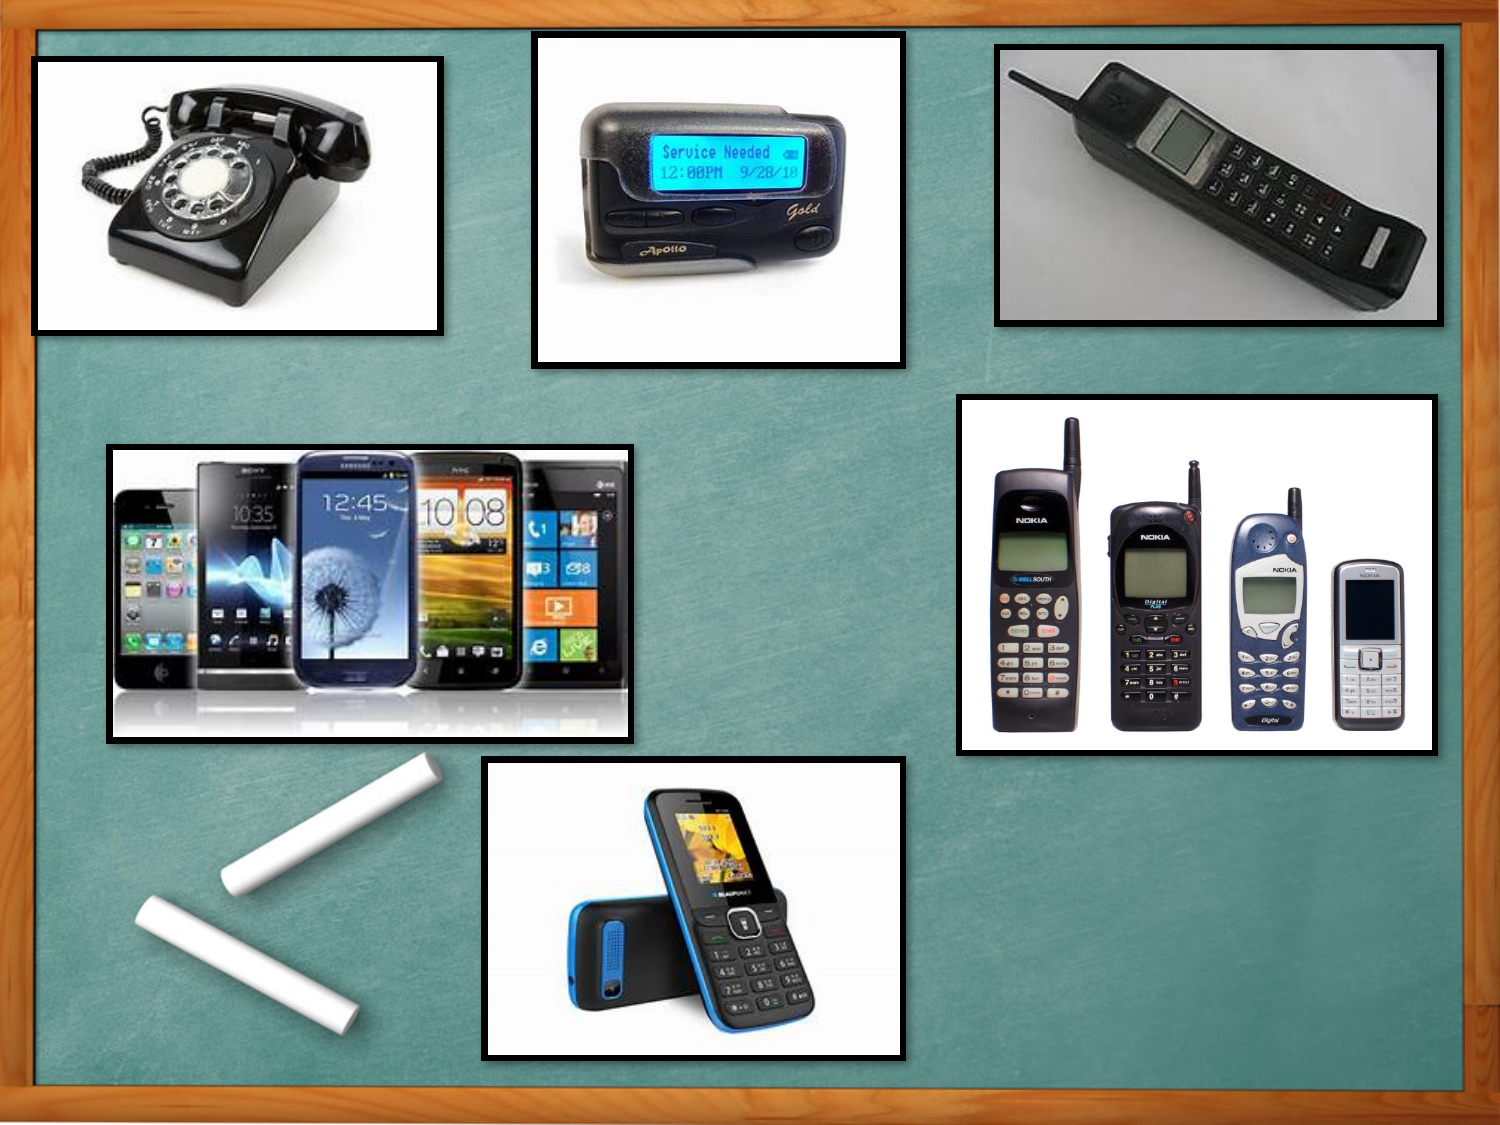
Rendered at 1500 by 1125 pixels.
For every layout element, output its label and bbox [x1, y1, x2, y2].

picture [962, 399, 1432, 751]
picture [999, 49, 1438, 321]
picture [487, 762, 901, 1055]
picture [37, 62, 438, 330]
picture [112, 449, 628, 738]
picture [537, 37, 901, 363]
list [0, 0, 1500, 1125]
